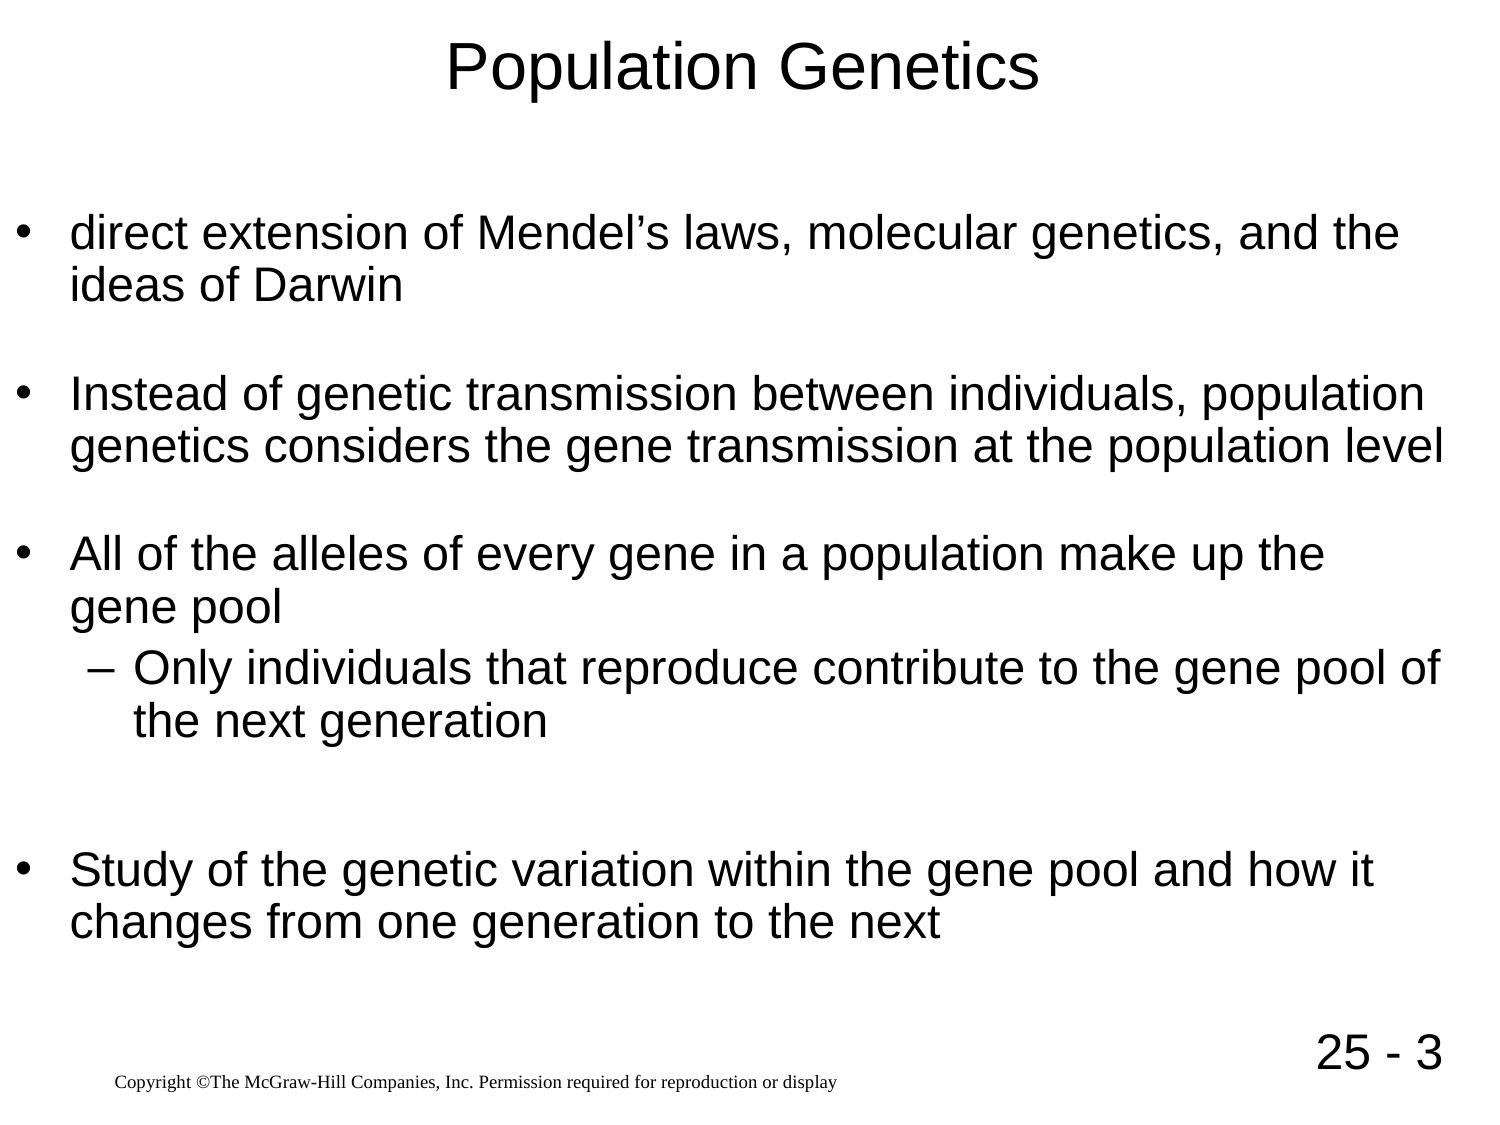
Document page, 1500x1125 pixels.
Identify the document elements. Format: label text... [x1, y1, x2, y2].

text_box Copyright ©The McGraw-Hill Companies, Inc. Permission required for reproduction or display [99, 1062, 1375, 1125]
title Population Genetics [37, 12, 1450, 113]
list direct extension of Mendel’s laws, molecular genetics, and the ideas of Darwin Instead of genetic transmission between individuals, population genetics considers the gene transmission at the population level All of the alleles of every gene in a population make up the gene pool Only individuals that reproduce contribute to the gene pool of the next generation Study of the genetic variation within the gene pool and how it changes from one generation to the next [0, 200, 1463, 975]
text_box 25 - 3 [1300, 1012, 1459, 1088]
